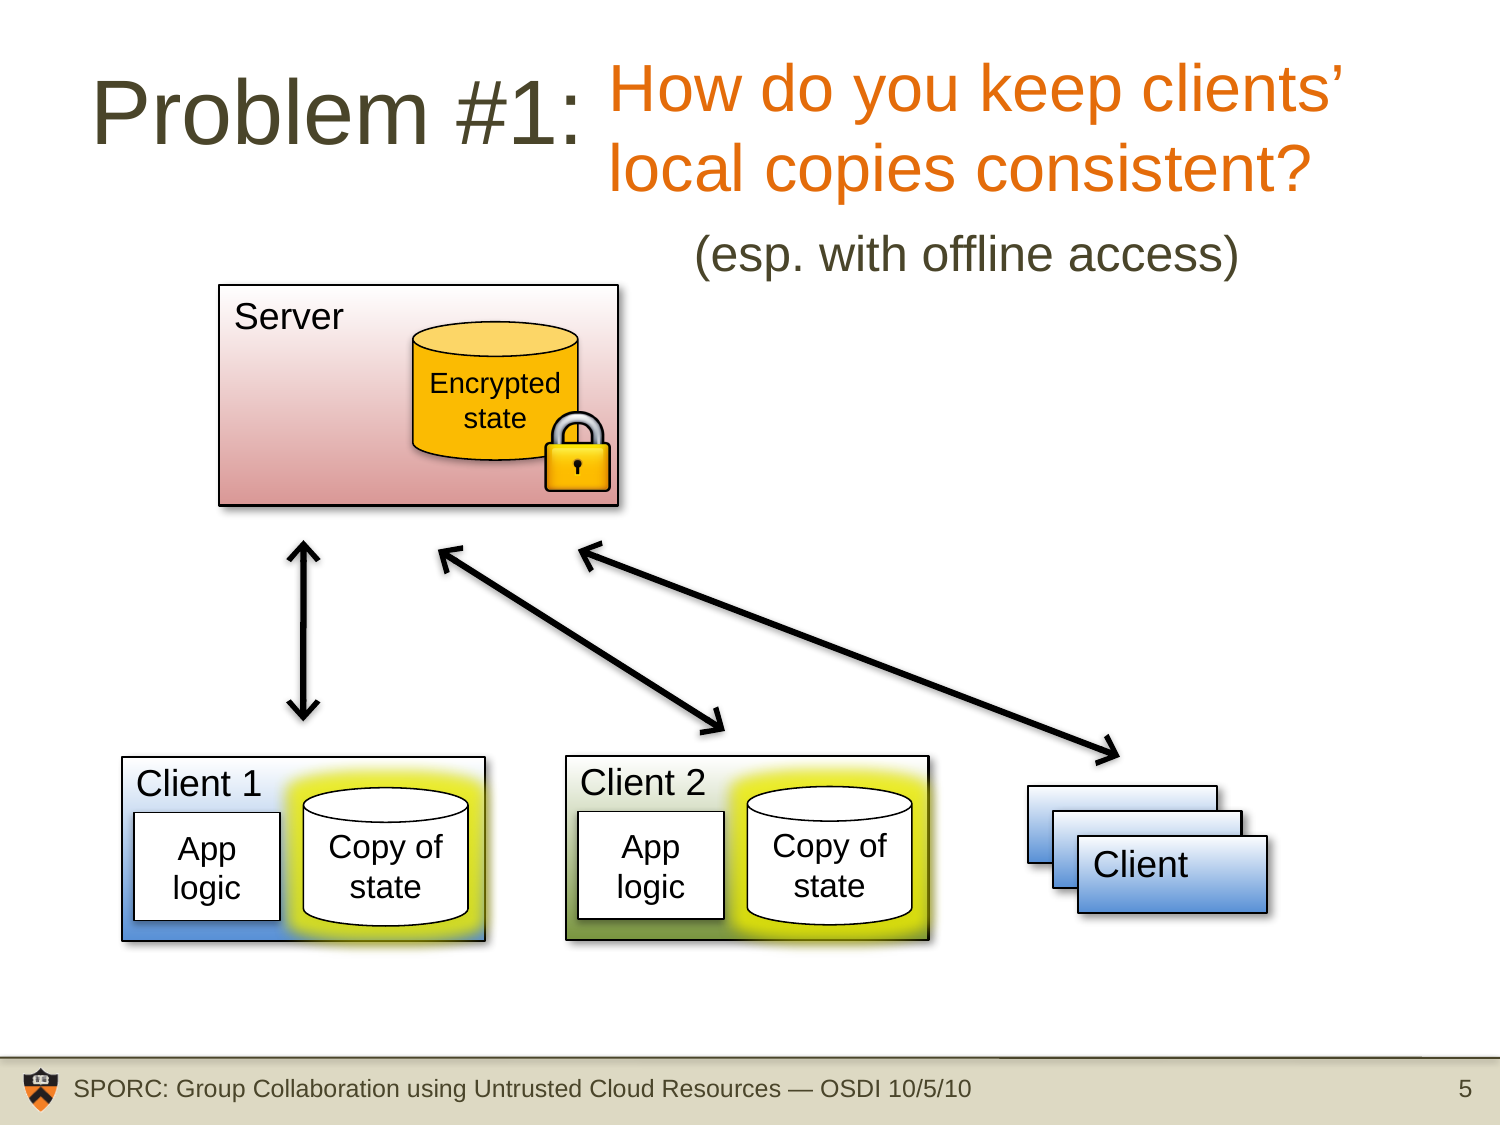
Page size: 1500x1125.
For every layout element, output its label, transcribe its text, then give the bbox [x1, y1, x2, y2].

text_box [412, 321, 619, 492]
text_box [577, 549, 1121, 757]
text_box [1027, 785, 1267, 914]
slide_number 5 [1398, 1057, 1488, 1118]
text_box (esp. with offline access) [679, 214, 1265, 289]
title Problem #1: [75, 45, 666, 233]
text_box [218, 284, 619, 506]
picture [22, 1066, 58, 1114]
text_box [564, 750, 929, 940]
text_box How do you keep clients’ local copies consistent? [594, 37, 1385, 213]
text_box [437, 549, 726, 732]
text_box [120, 751, 485, 942]
footer SPORC: Group Collaboration using Untrusted Cloud Resources — OSDI 10/5/10 [58, 1057, 1398, 1118]
